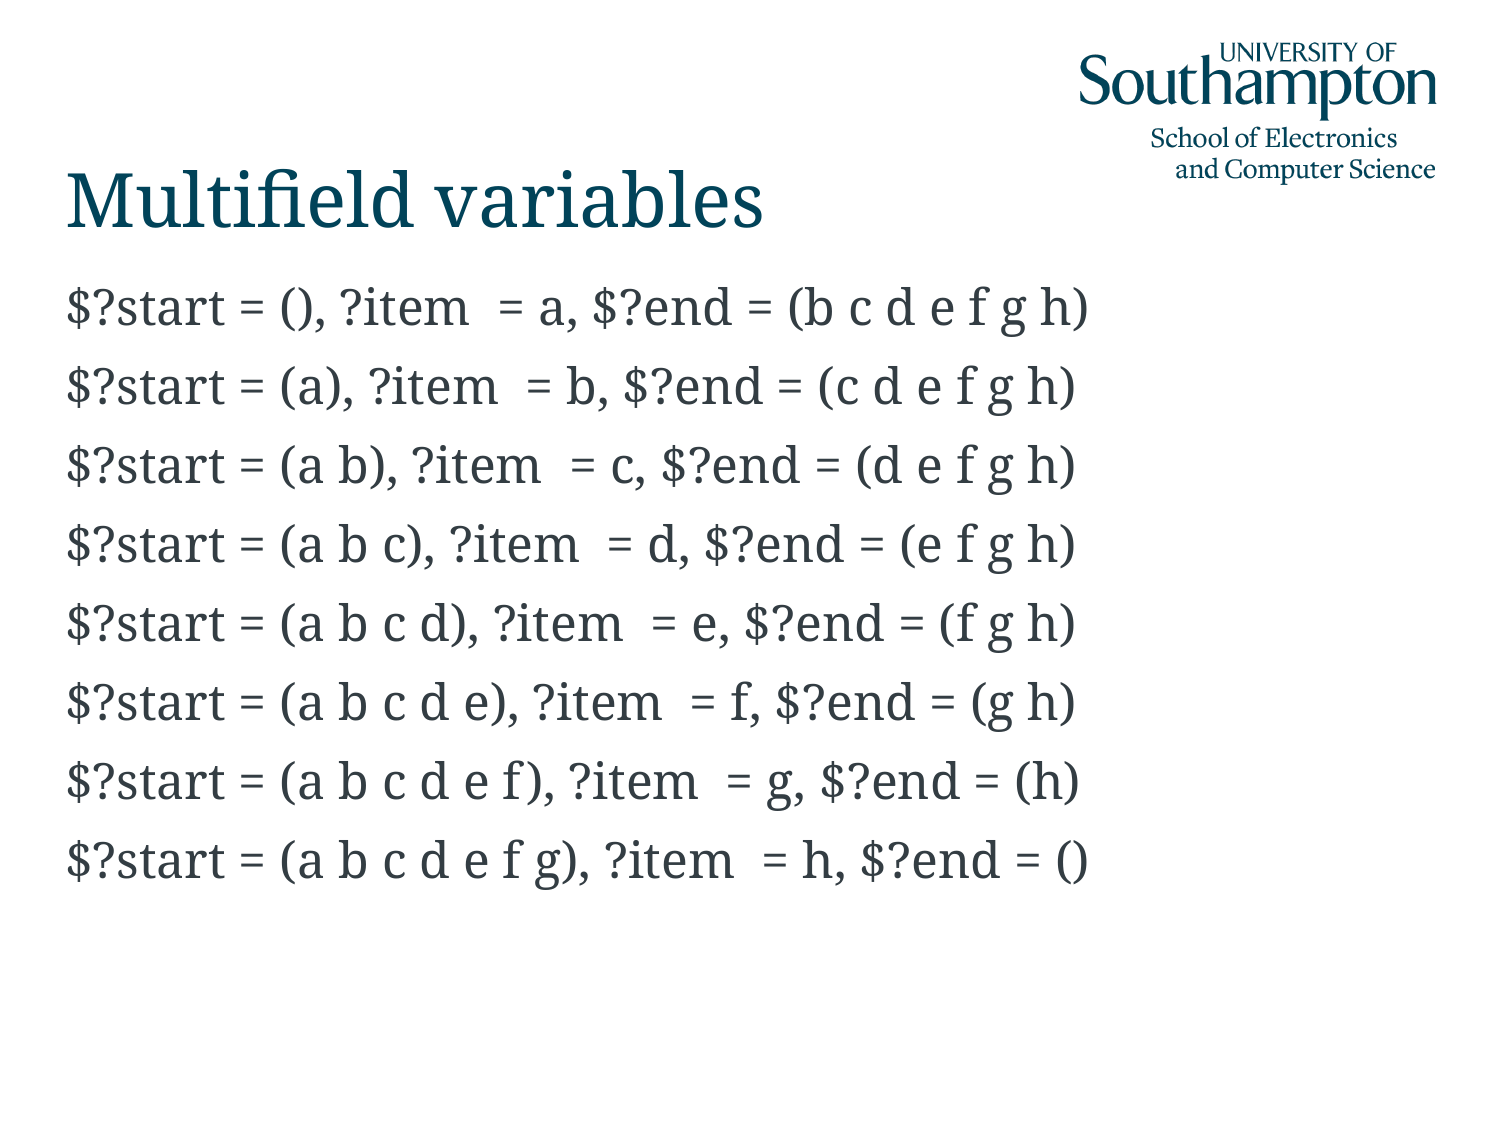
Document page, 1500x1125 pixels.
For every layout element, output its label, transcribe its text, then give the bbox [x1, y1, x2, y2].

picture [1080, 42, 1437, 149]
list $?start = (), ?item = a, $?end = (b c d e f g h) $?start = (a), ?item = b, $?end = (c d e f g h) $?start = (a b), ?item = c, $?end = (d e f g h) $?start = (a b c), ?item = d, $?end = (e f g h) $?start = (a b c d), ?item = e, $?end = (f g h) $?start = (a b c d e), ?item = f, $?end = (g h) $?start = (a b c d e f), ?item = g, $?end = (h) $?start = (a b c d e f g), ?item = h, $?end = () [49, 274, 1451, 1001]
title Multifield variables [49, 149, 1451, 251]
picture [1242, 42, 1251, 53]
picture [1080, 71, 1102, 101]
